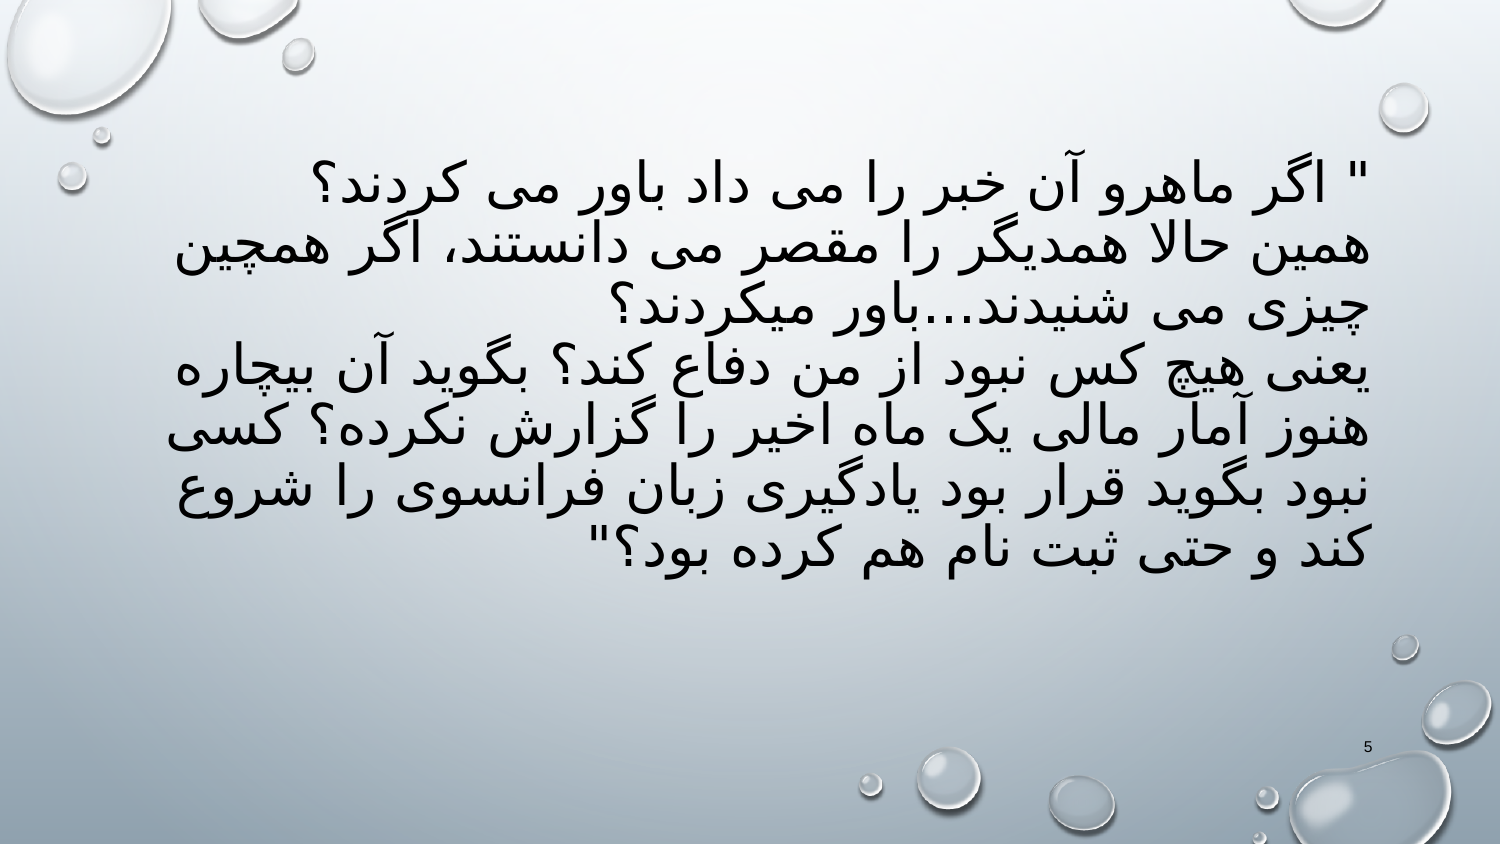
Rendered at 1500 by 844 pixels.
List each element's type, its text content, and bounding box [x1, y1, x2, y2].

title " اگر ماهرو آن خبر را می داد باور می کردند؟ همین حالا همدیگر را مقصر می دانستند، اگر همچین چیزی می شنیدند...باور میکردند؟ یعنی هیچ کس نبود از من دفاع کند؟ بگوید آن بیچاره هنوز آمار مالی یک ماه اخیر را گزارش نکرده؟ کسی نبود بگوید قرار بود یادگیری زبان فرانسوی را شروع کند و حتی ثبت نام هم کرده بود؟" [112, 76, 1388, 724]
slide_number 5 [1293, 723, 1388, 769]
picture [0, 0, 1500, 844]
